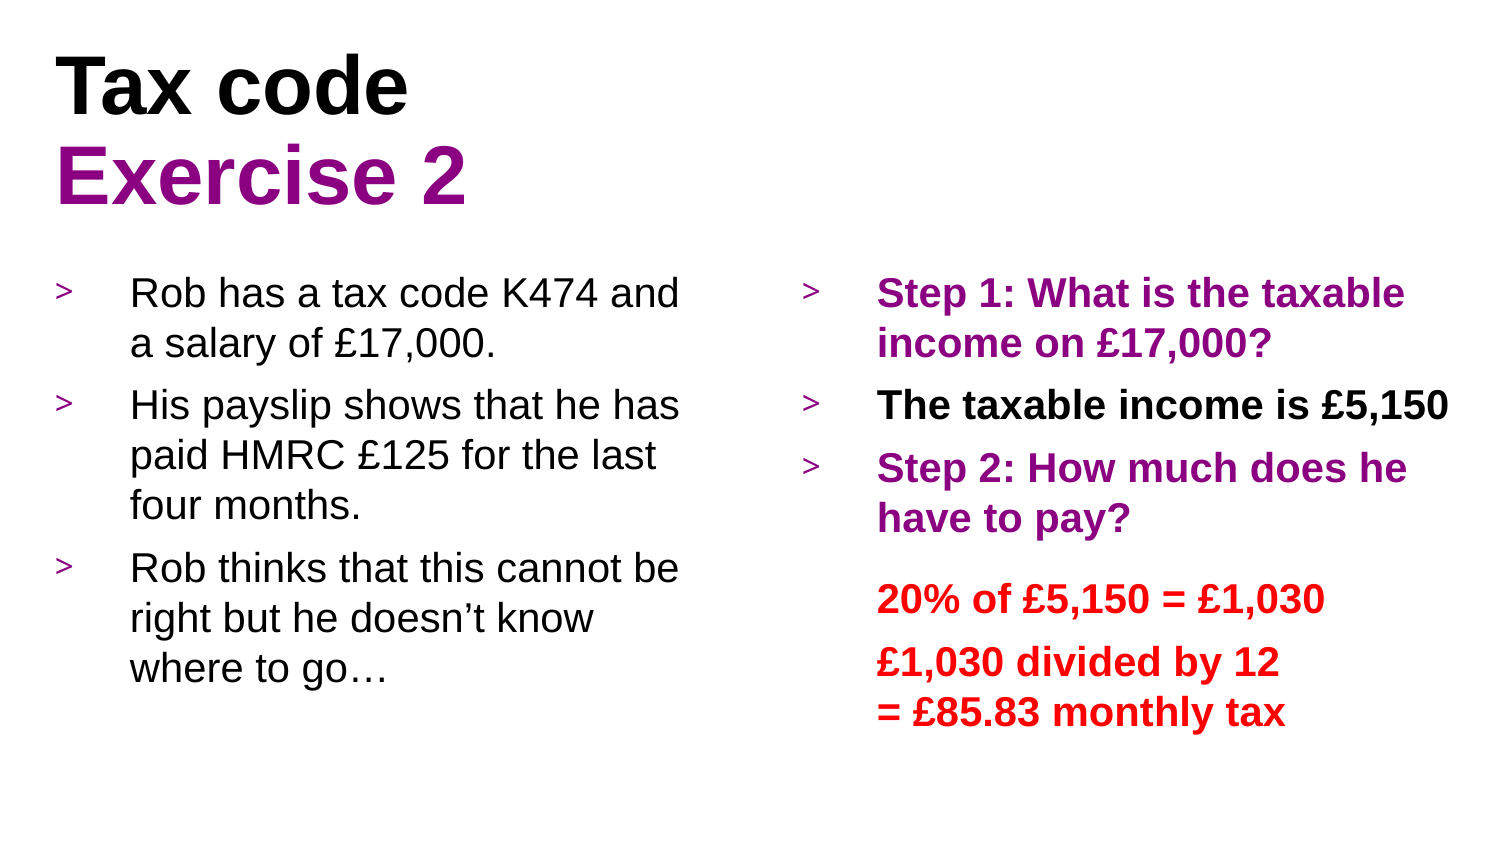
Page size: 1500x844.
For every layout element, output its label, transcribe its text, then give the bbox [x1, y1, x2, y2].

text_box 20% of £5,150 = £1,030 £1,030 divided by 12 = £85.83 monthly tax [862, 564, 1500, 831]
text_box Rob has a tax code K474 and a salary of £17,000. His payslip shows that he has paid HMRC £125 for the last four months. Rob thinks that this cannot be right but he doesn’t know where to go… [40, 258, 722, 743]
title Tax code Exercise 2 [41, 35, 1469, 220]
text_box Step 1: What is the taxable income on £17,000? The taxable income is £5,150 Step 2: How much does he have to pay? [787, 258, 1469, 524]
